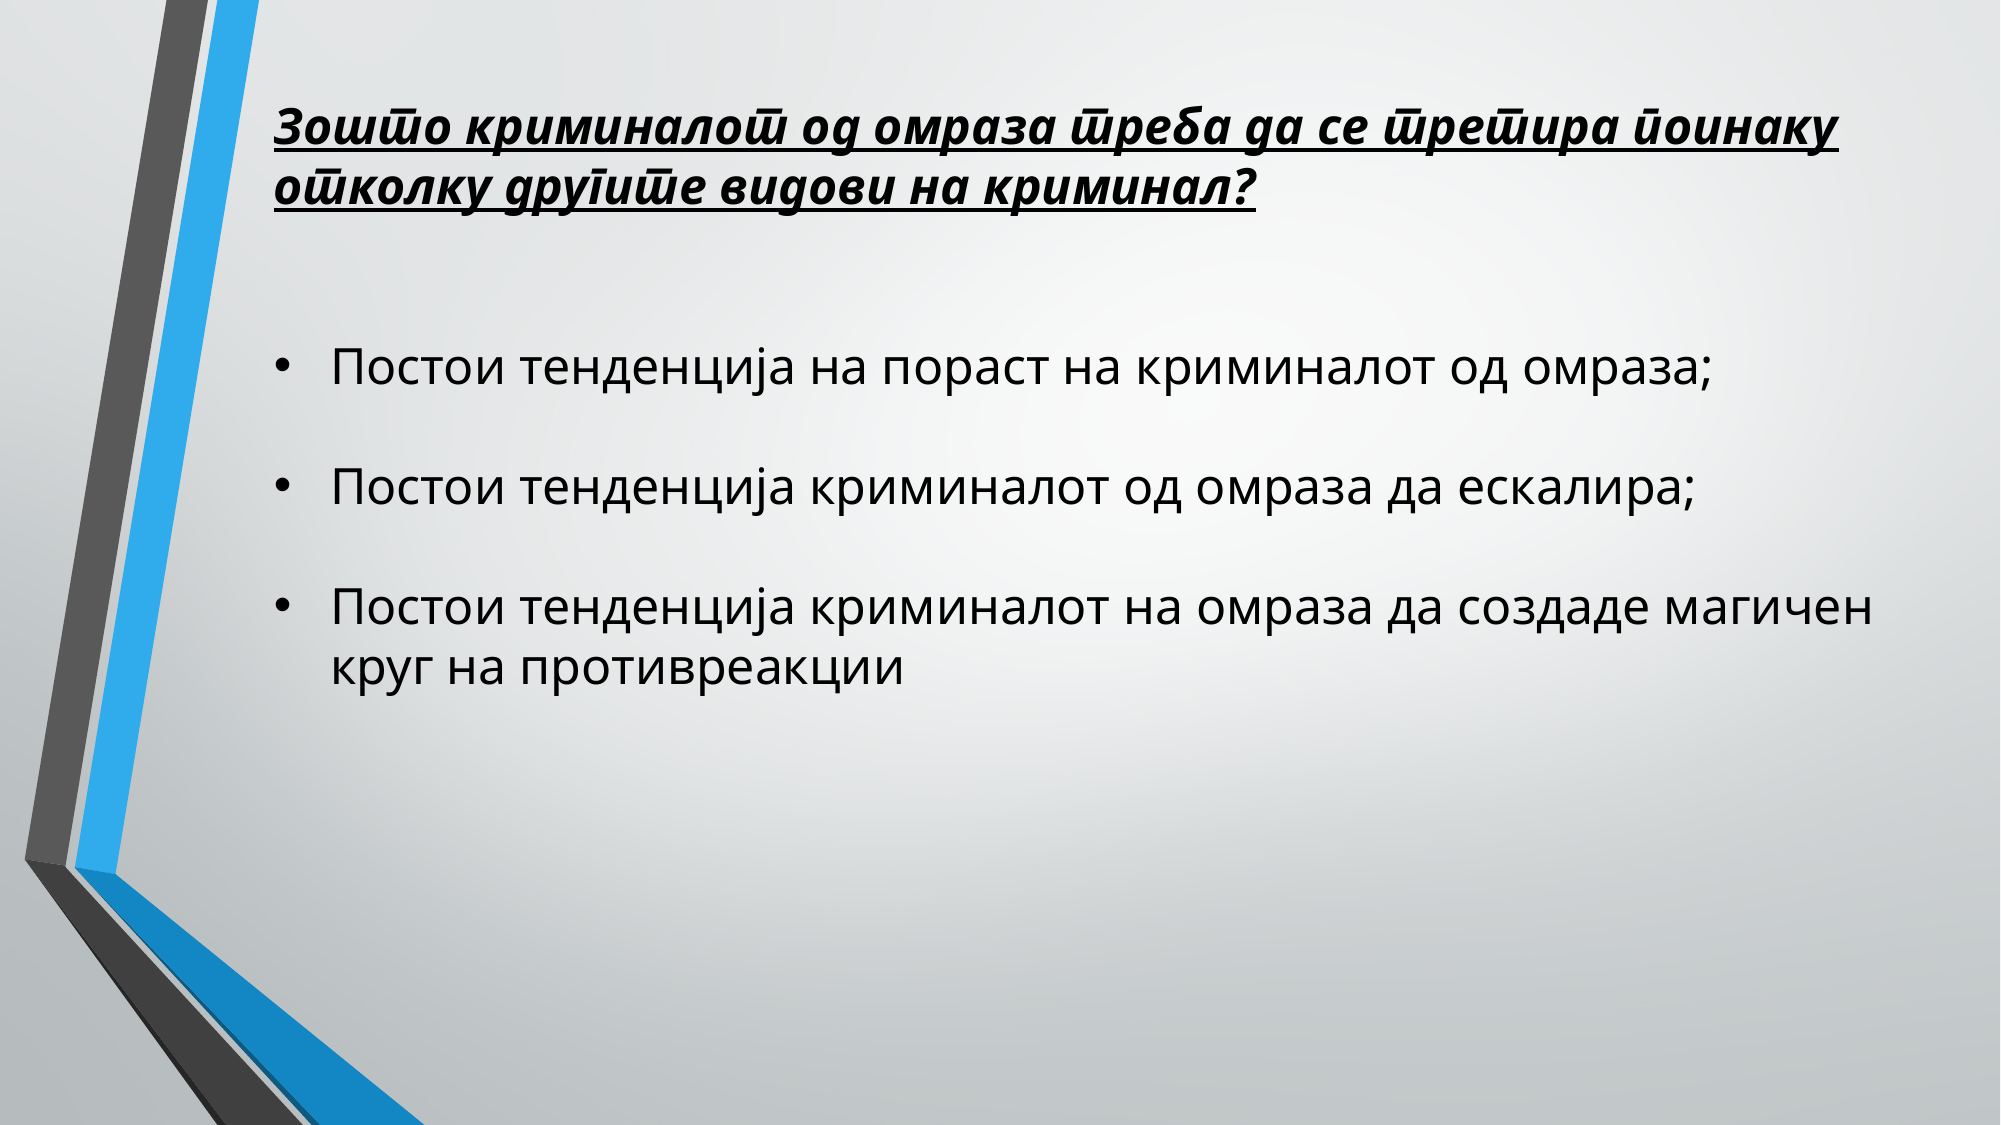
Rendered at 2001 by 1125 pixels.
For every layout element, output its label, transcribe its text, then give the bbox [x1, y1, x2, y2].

text_box Зошто криминалот од омраза треба да се третира поинаку отколку другите видови на криминал? Постои тенденција на пораст на криминалот од омраза; Постои тенденција криминалот од омраза да ескалира; Постои тенденција криминалот на омраза да создаде магичен круг на противреакции [259, 86, 1966, 702]
